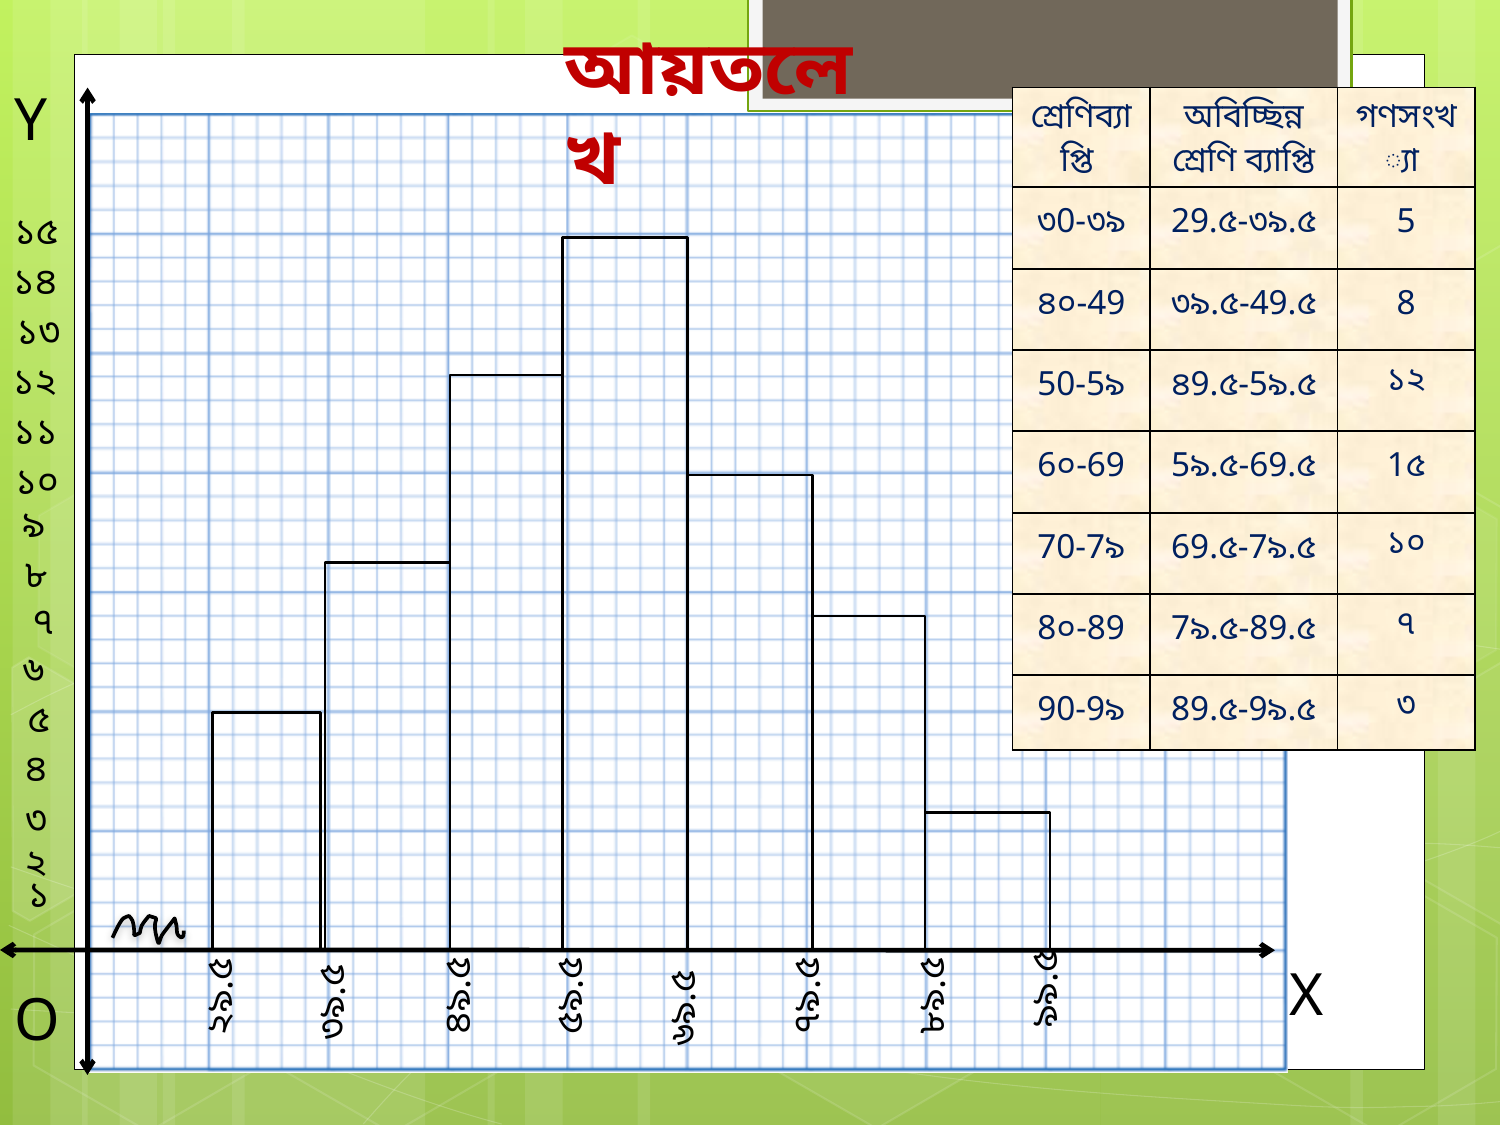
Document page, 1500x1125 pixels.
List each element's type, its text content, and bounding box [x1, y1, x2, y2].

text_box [0, 74, 1363, 1062]
picture [91, 1062, 1287, 1125]
table_cell 1৫ [1366, 432, 1474, 512]
table_cell 8 [1366, 270, 1474, 349]
table_cell ৭ [1366, 595, 1474, 674]
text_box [0, 199, 113, 924]
table_cell ৩ [1366, 676, 1474, 749]
picture [206, 0, 1168, 74]
table_header গণসংখ্যা [1366, 88, 1474, 186]
table_cell ১২ [1366, 351, 1474, 430]
table_cell 5 [1366, 188, 1474, 268]
table_cell ১০ [1366, 514, 1474, 593]
